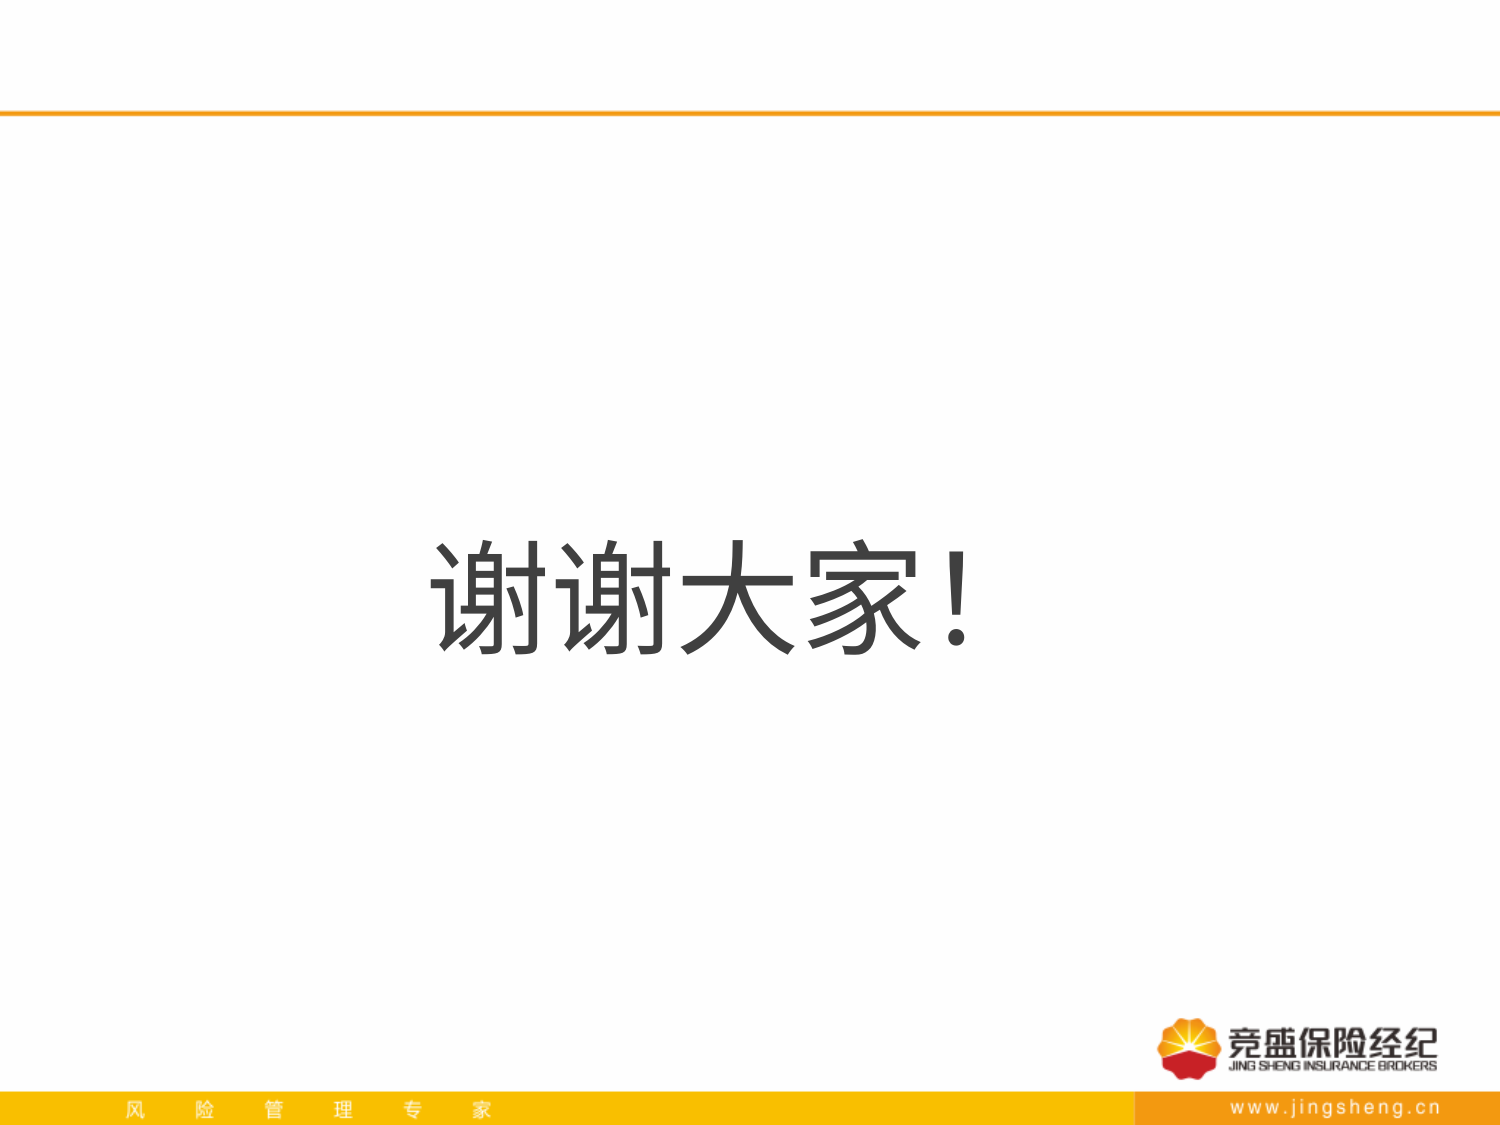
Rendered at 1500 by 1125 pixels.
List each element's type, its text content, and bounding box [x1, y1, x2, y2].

list 谢谢大家！ [348, 468, 1128, 693]
picture [0, 0, 1500, 1125]
